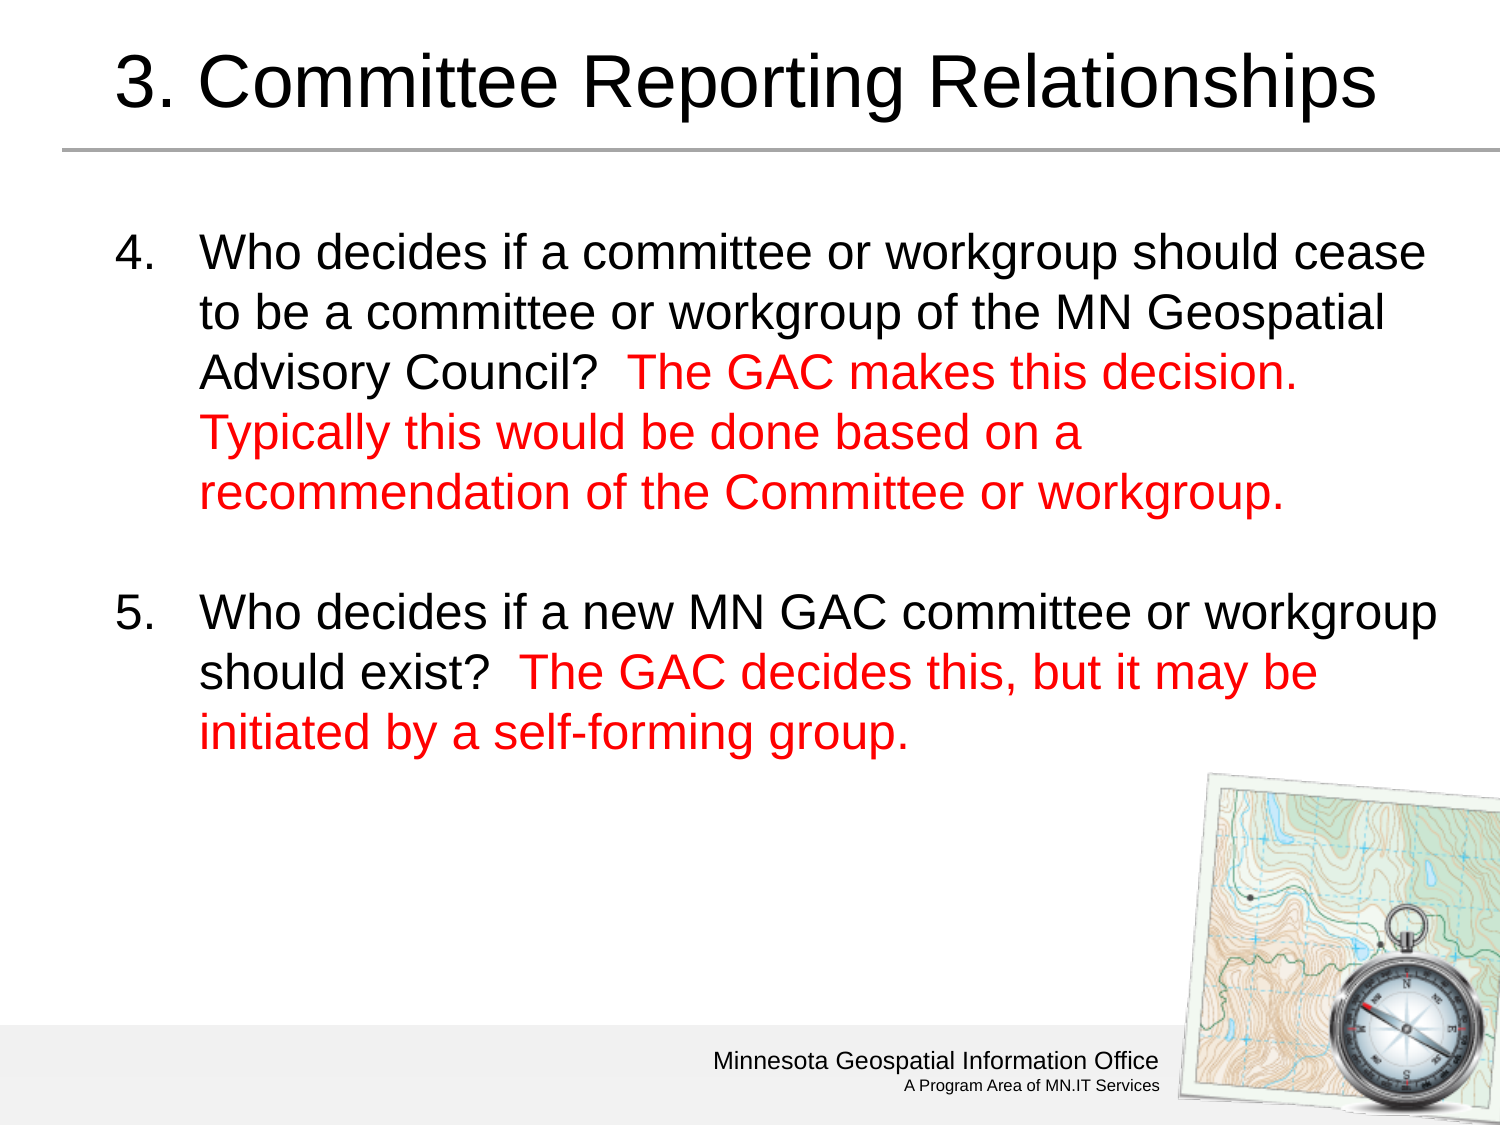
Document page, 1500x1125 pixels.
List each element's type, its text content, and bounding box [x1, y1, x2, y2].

picture [1166, 760, 1500, 1125]
title 3. Committee Reporting Relationships [99, 24, 1394, 141]
list Who decides if a committee or workgroup should cease to be a committee or workgroup of the MN Geospatial Advisory Council? The GAC makes this decision. Typically this would be done based on a recommendation of the Committee or workgroup. Who decides if a new MN GAC committee or workgroup should exist? The GAC decides this, but it may be initiated by a self-forming group. [99, 212, 1475, 988]
text_box [75, 562, 1250, 888]
